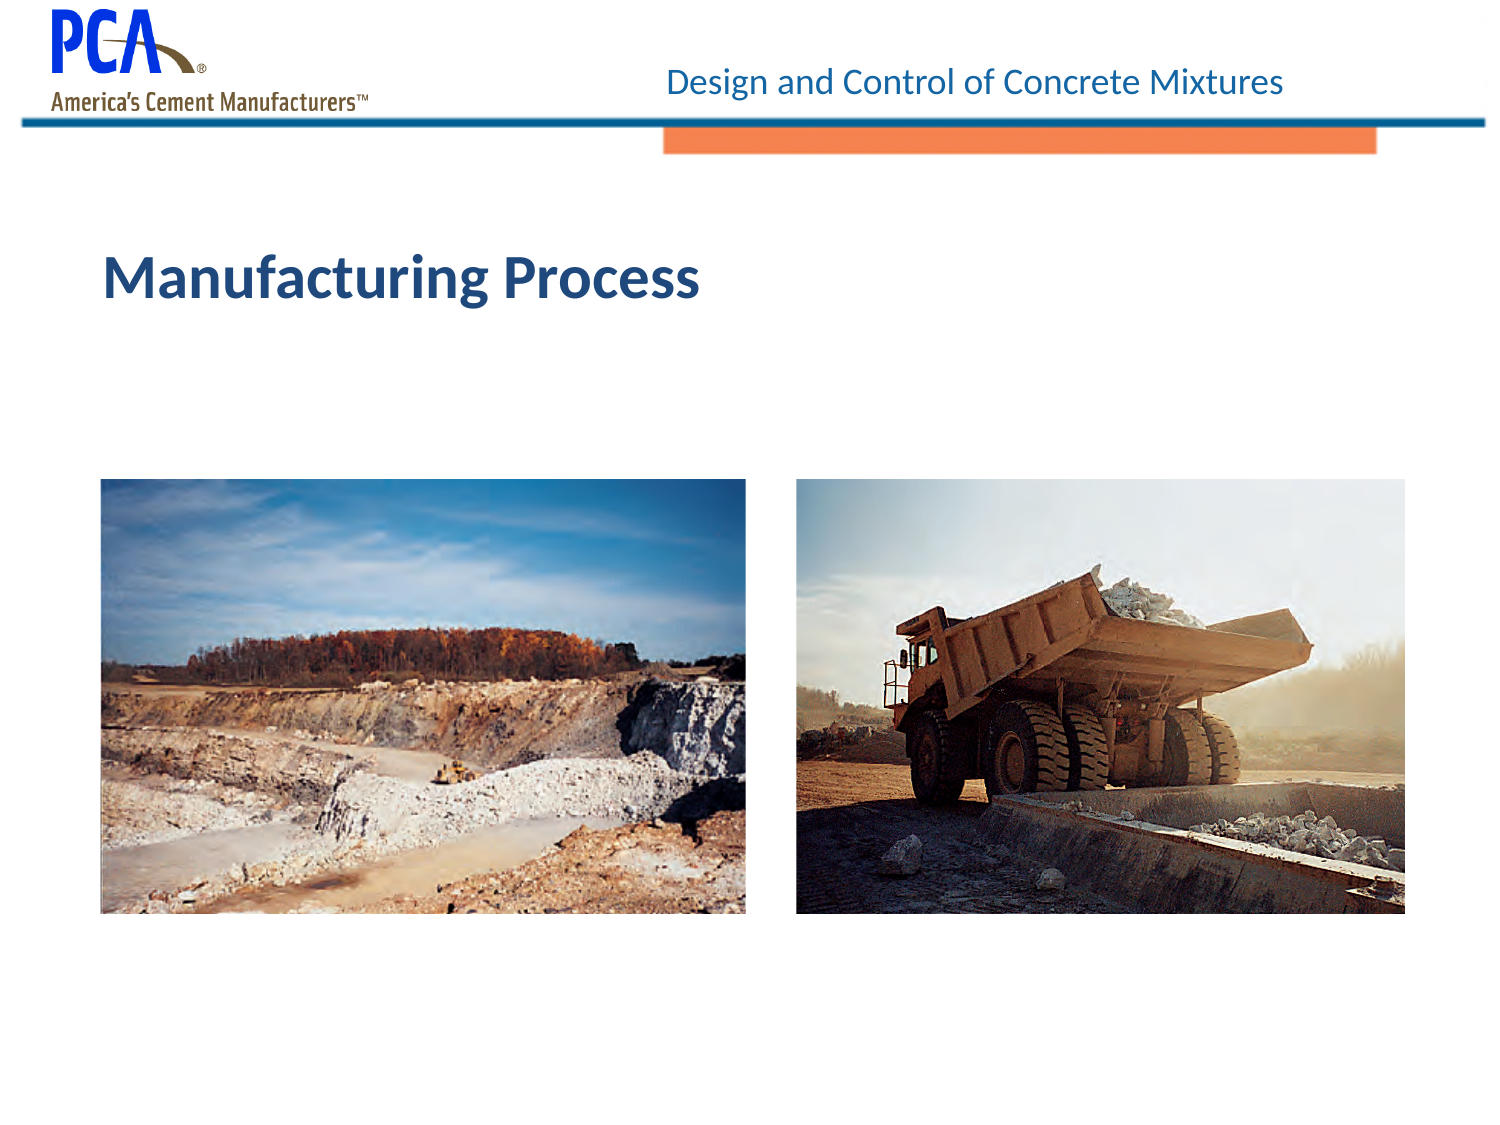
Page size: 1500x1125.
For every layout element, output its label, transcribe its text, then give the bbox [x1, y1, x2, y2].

picture [0, 0, 1500, 175]
picture [796, 479, 1406, 915]
title Manufacturing Process [87, 227, 1201, 319]
picture [100, 479, 746, 915]
